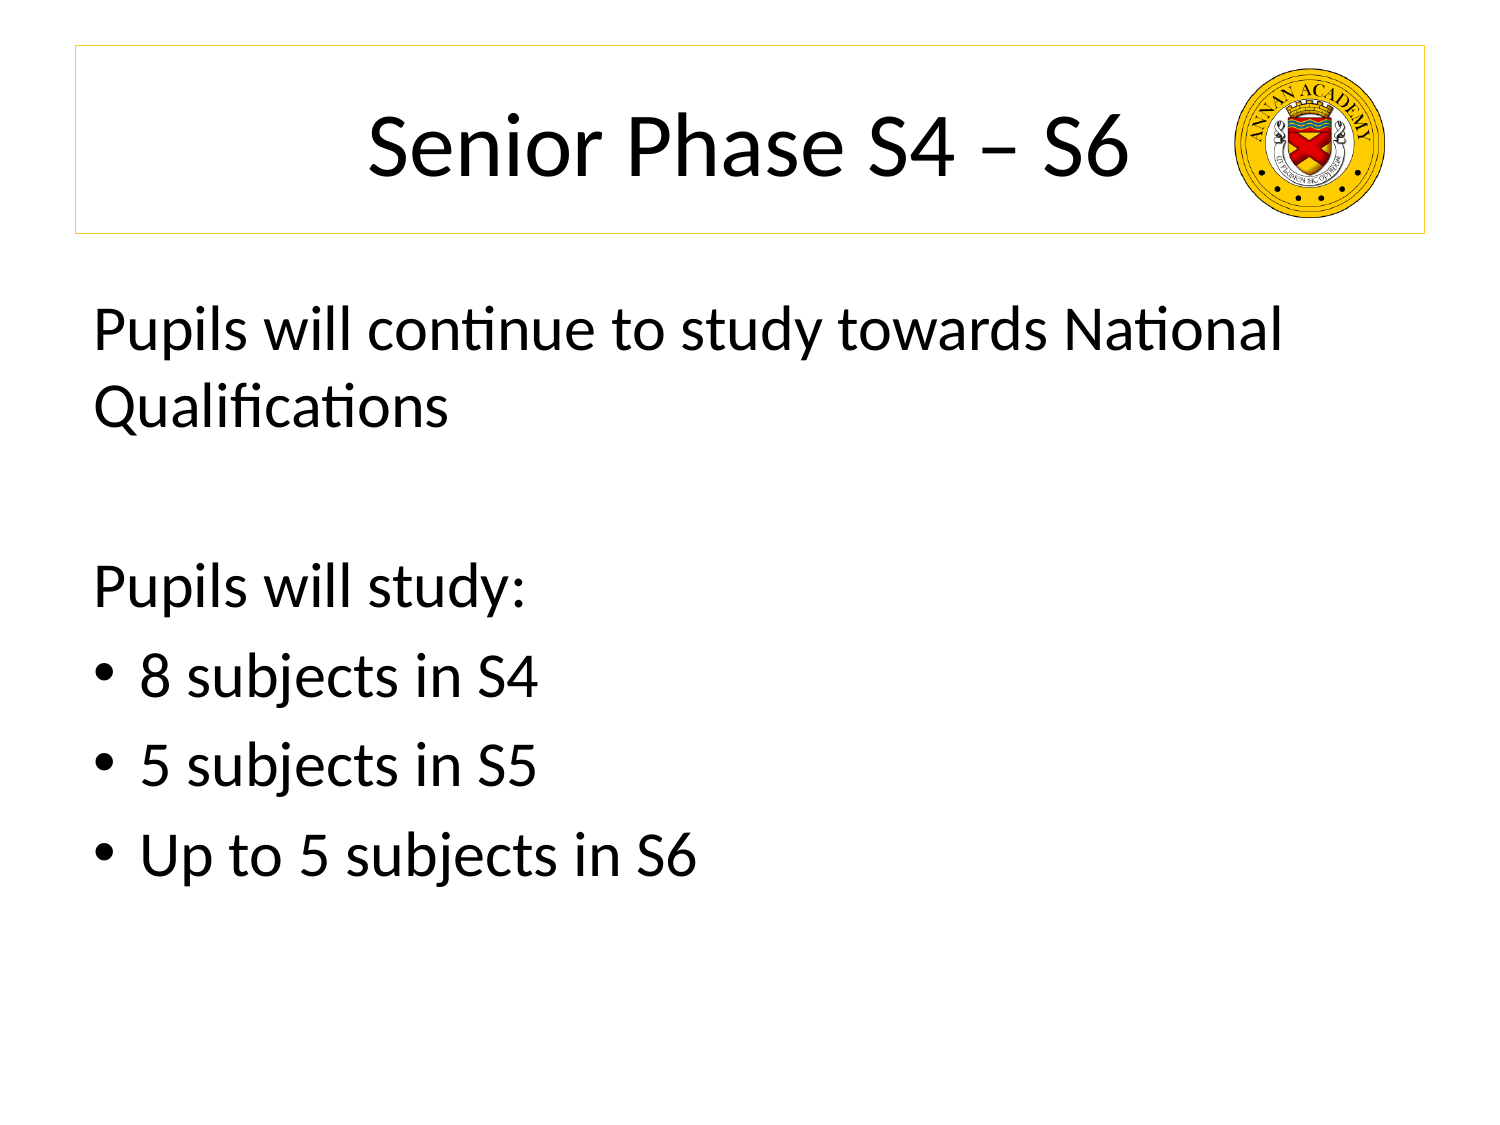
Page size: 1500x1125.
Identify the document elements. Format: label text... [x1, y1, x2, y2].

title Senior Phase S4 – S6 [75, 45, 1425, 234]
picture [1232, 66, 1387, 221]
list Pupils will continue to study towards National Qualifications Pupils will study: 8 subjects in S4 5 subjects in S5 Up to 5 subjects in S6 [78, 278, 1425, 905]
